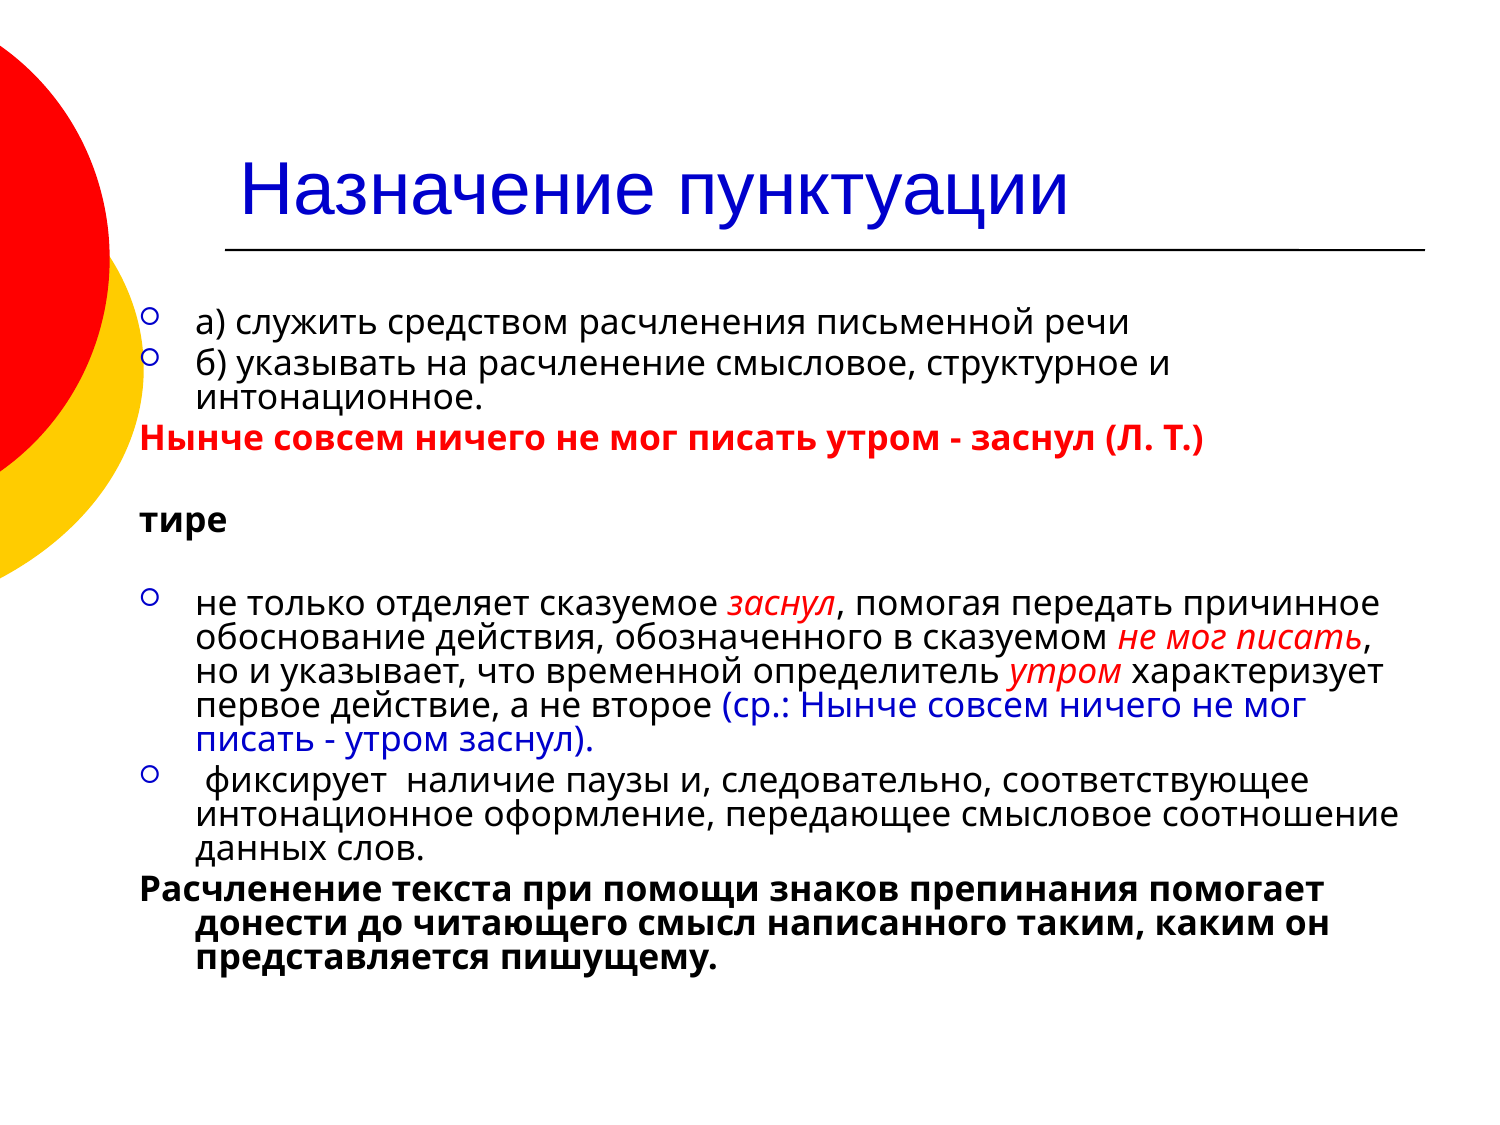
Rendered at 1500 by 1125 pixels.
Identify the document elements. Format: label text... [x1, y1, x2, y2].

title Назначение пунктуации [224, 49, 1425, 238]
list а) служить средством расчленения письменной речи б) указывать на расчленение смысловое, структурное и интонационное. Нынче совсем ничего не мог писать утром - заснул (Л. Т.) тире не только отделяет сказуемое заснул, помогая передать причинное обоснование действия, обозначенного в сказуемом не мог писать, но и указывает, что временной определитель утром характеризует первое действие, а не второе (ср.: Нынче совсем ничего не мог писать - утром заснул). фиксирует наличие паузы и, следовательно, соответствующее интонационное оформление, передающее смысловое соотношение данных слов. Расчленение текста при помощи знаков препинания помогает донести до читающего смысл написанного таким, каким он представляется пишущему. [123, 299, 1425, 1024]
